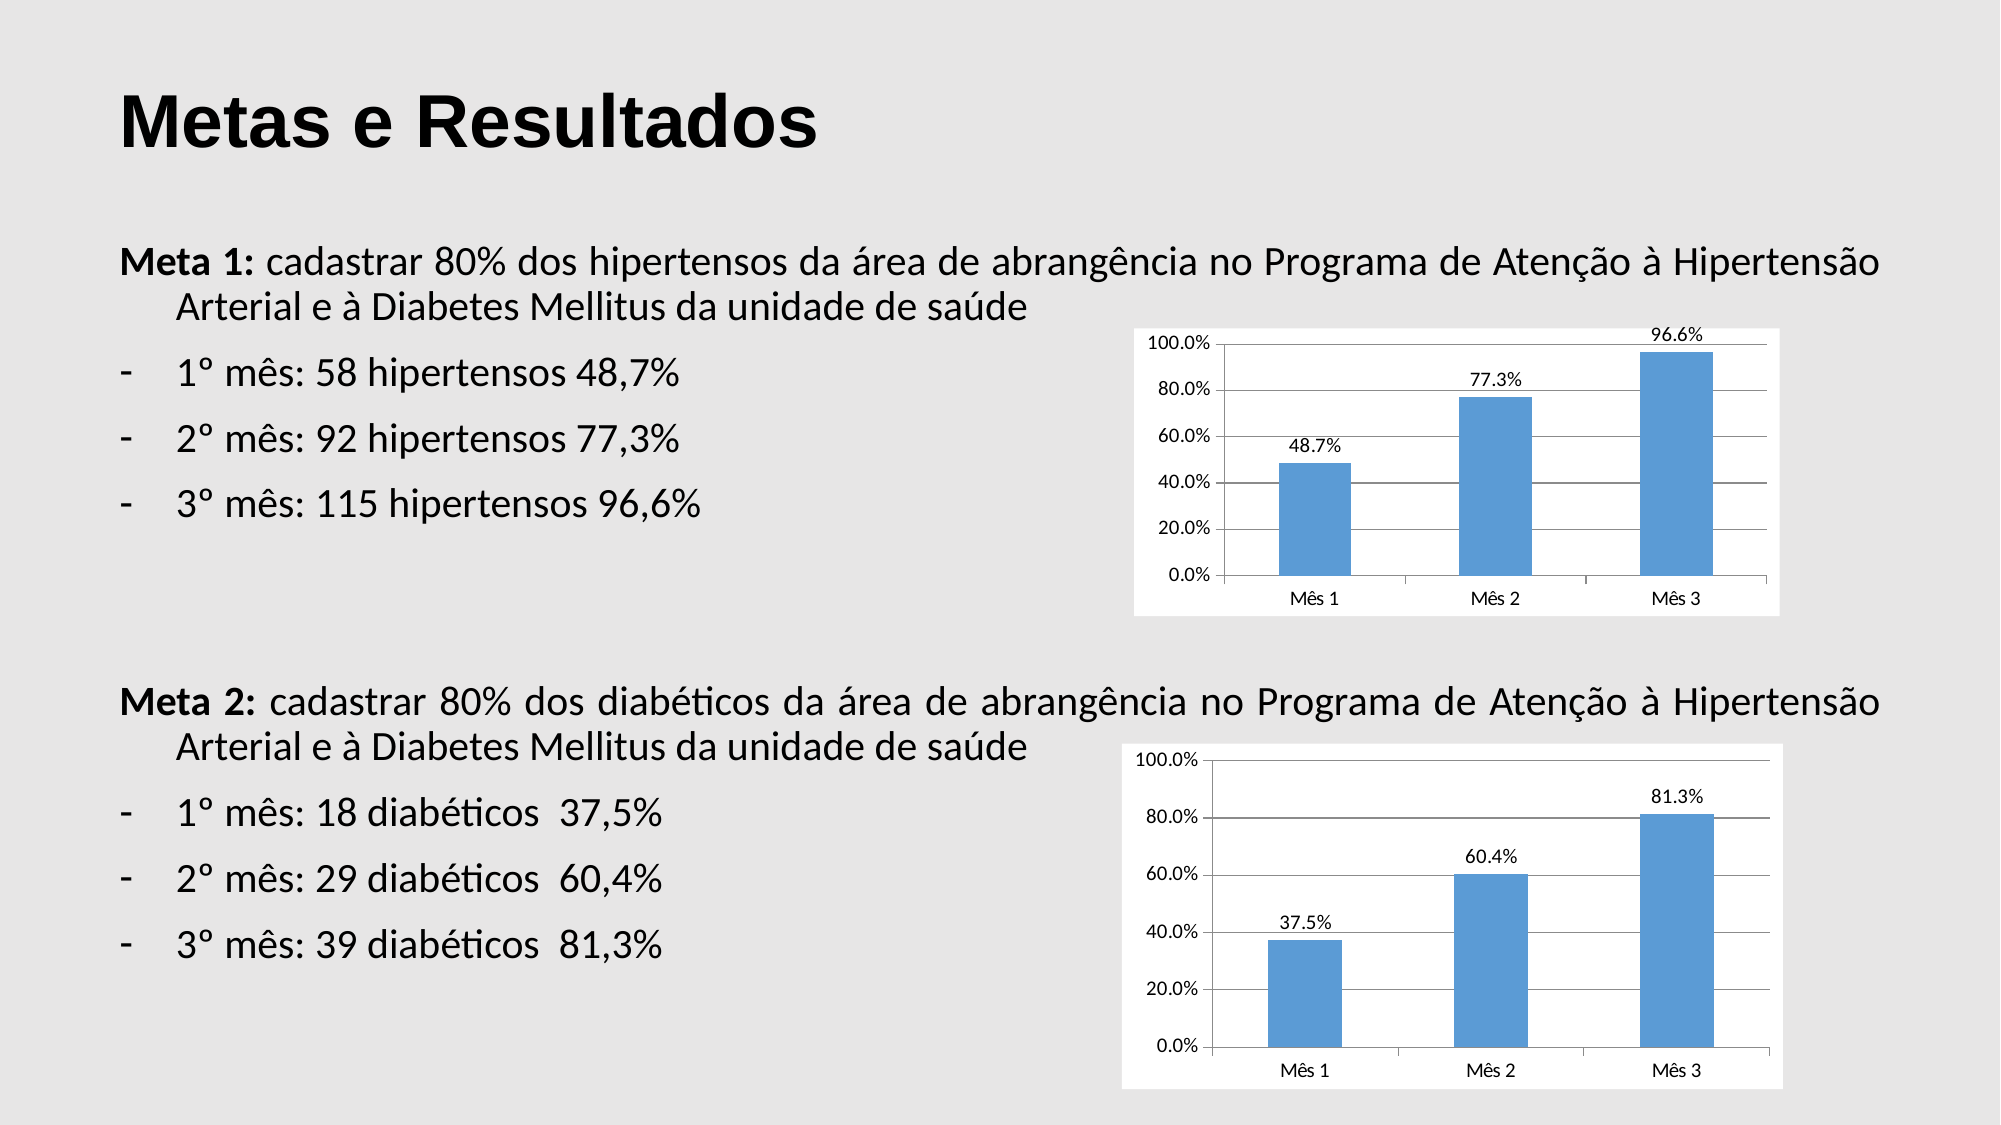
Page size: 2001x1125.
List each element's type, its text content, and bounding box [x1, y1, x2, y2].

text_box Metas e Resultados [104, 26, 1897, 172]
chart [1121, 743, 1783, 1090]
subtitle Meta 1: cadastrar 80% dos hipertensos da área de abrangência no Programa de Atenção à Hipertensão Arterial e à Diabetes Mellitus da unidade de saúde 1º mês: 58 hipertensos 48,7% 2º mês: 92 hipertensos 77,3% 3º mês: 115 hipertensos 96,6% Meta 2: cadastrar 80% dos diabéticos da área de abrangência no Programa de Atenção à Hipertensão Arterial e à Diabetes Mellitus da unidade de saúde 1º mês: 18 diabéticos 37,5% 2º mês: 29 diabéticos 60,4% 3º mês: 39 diabéticos 81,3% [104, 231, 1897, 1097]
chart [1134, 325, 1780, 617]
